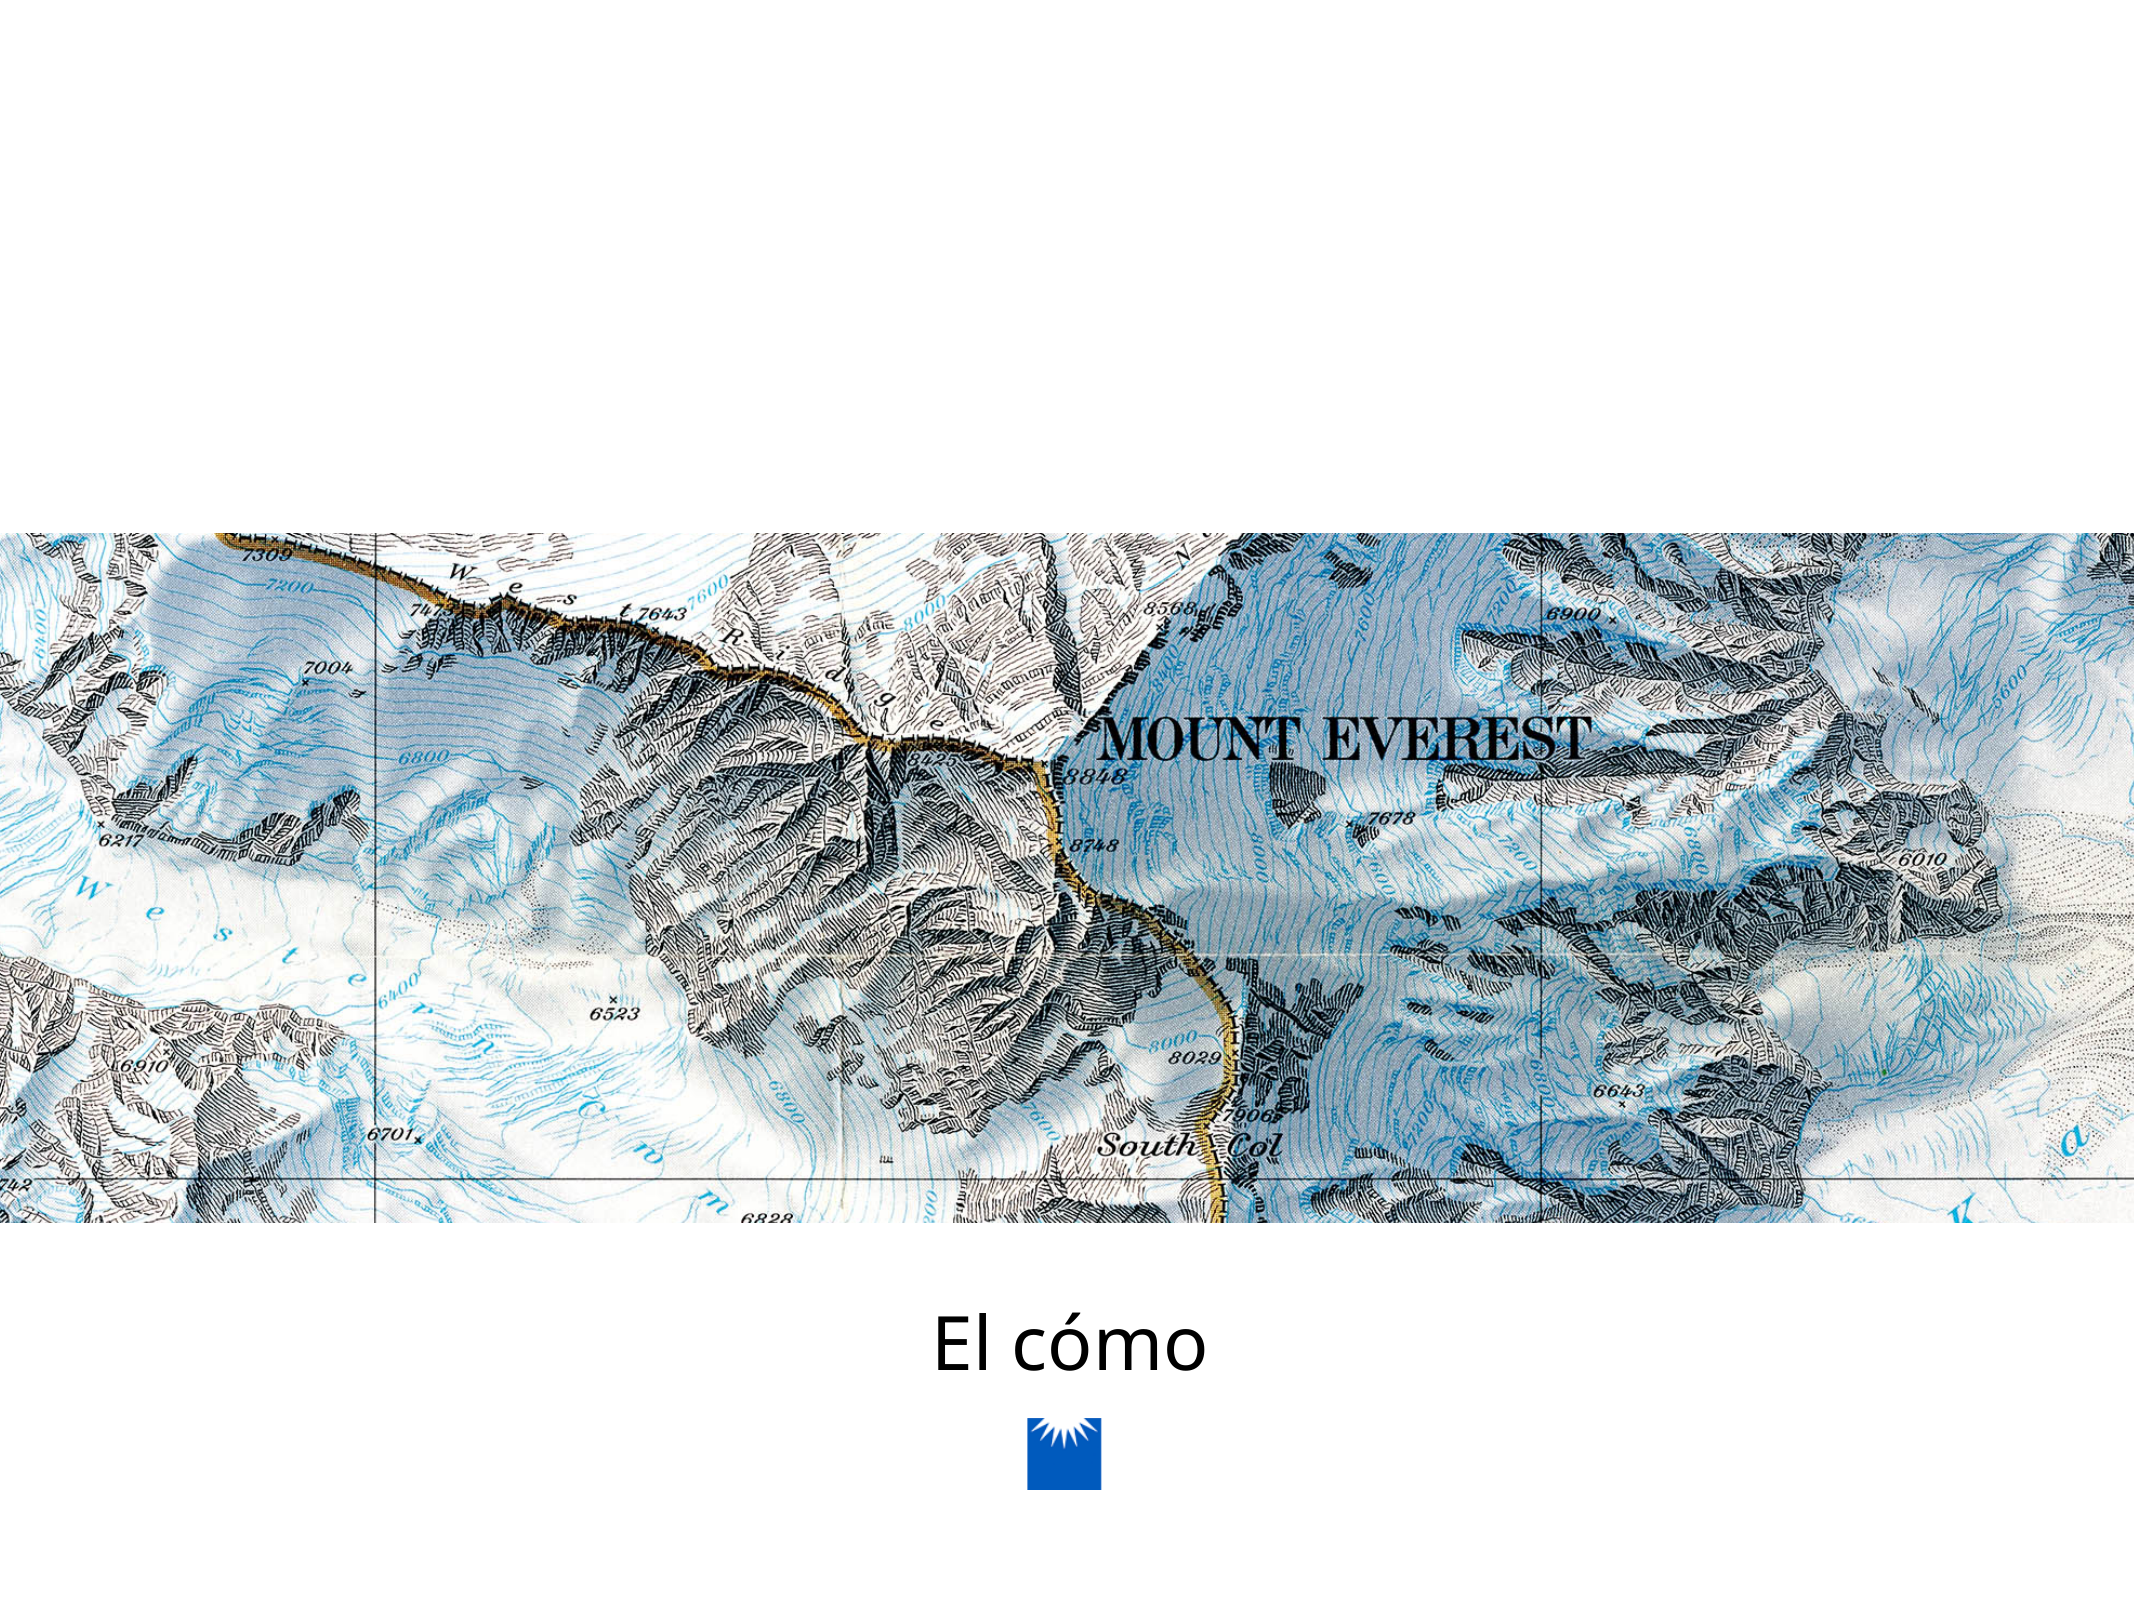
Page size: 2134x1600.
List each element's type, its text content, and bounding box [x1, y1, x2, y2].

picture [0, 533, 2134, 1223]
picture [1026, 1417, 1107, 1490]
list El cómo [0, 1286, 2134, 1474]
